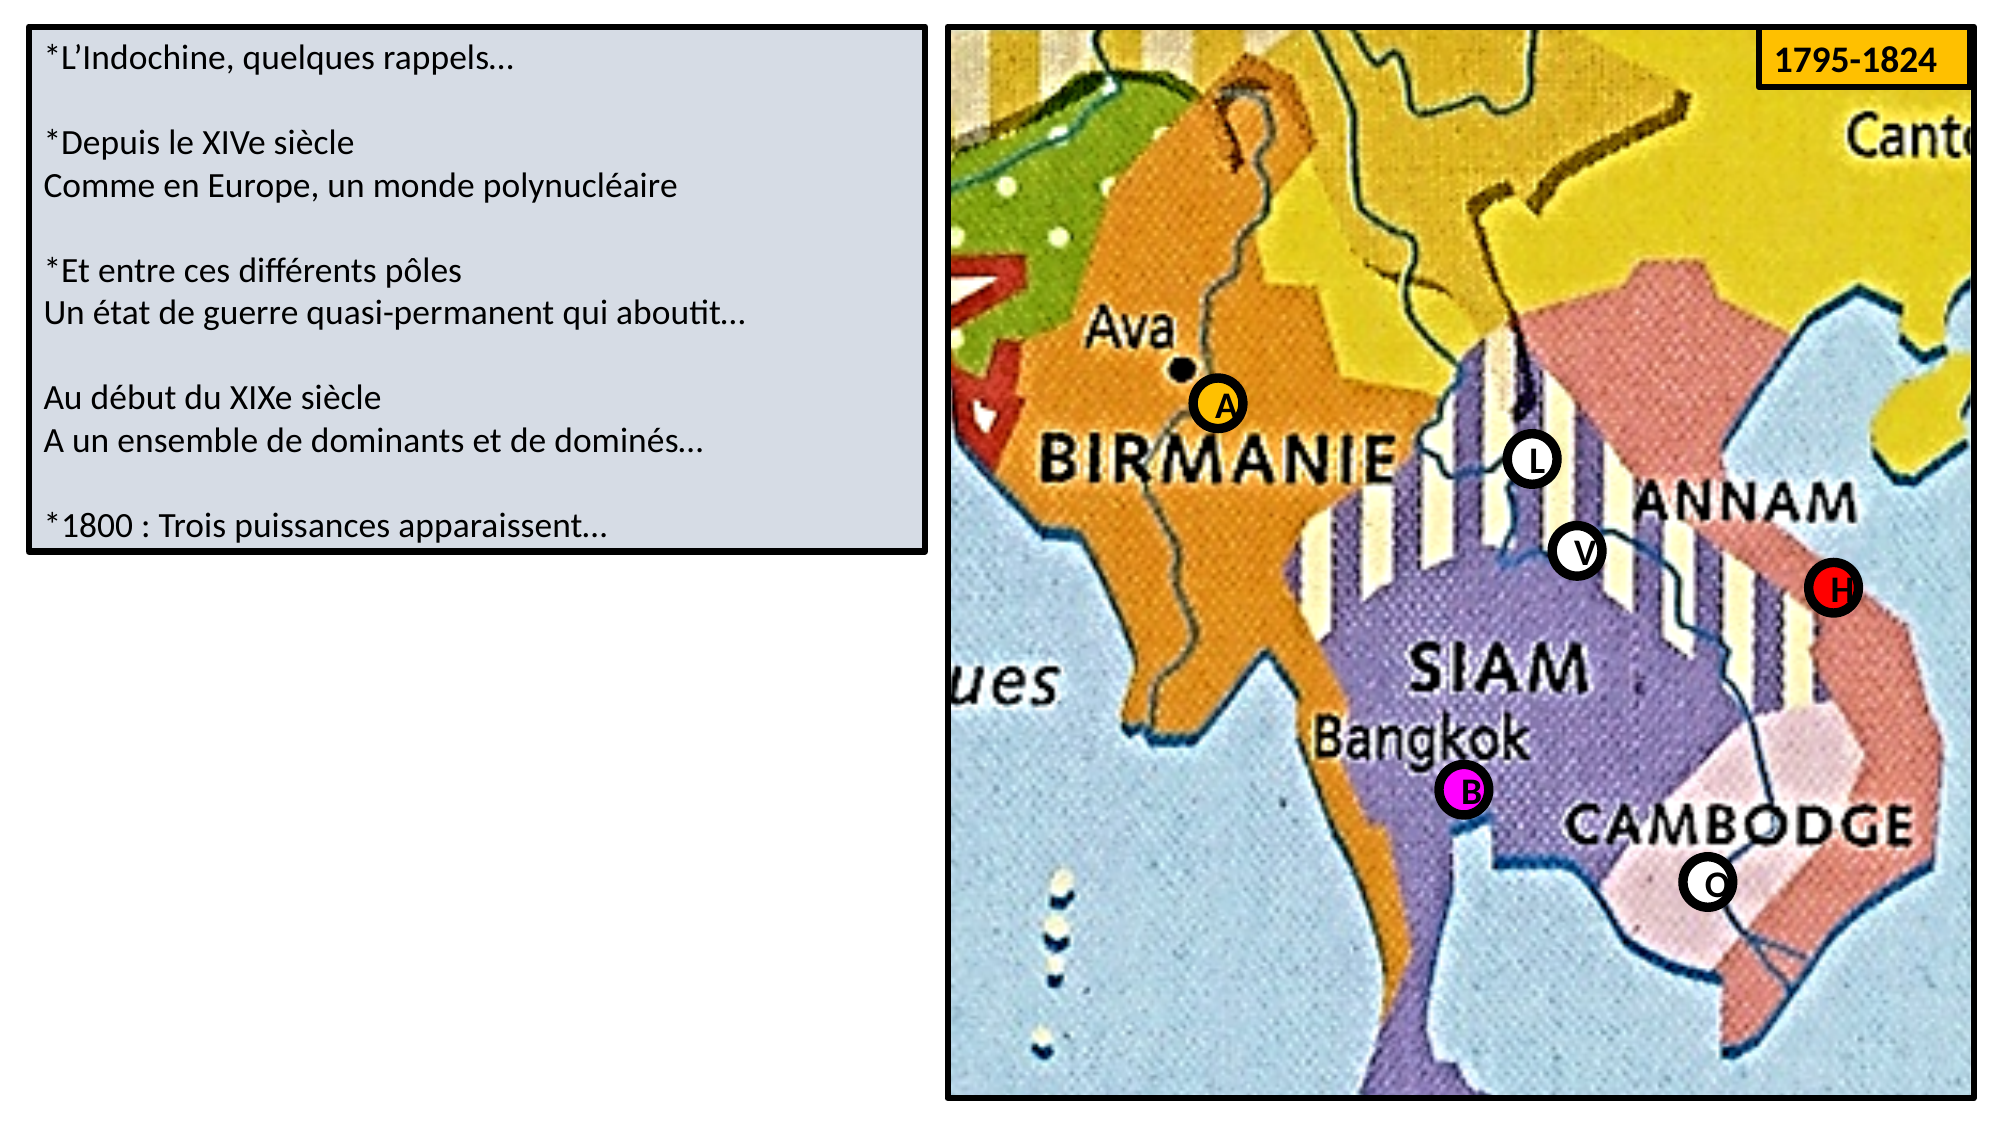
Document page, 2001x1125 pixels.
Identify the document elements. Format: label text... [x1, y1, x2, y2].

picture [950, 29, 1971, 1096]
text_box *L’Indochine, quelques rappels… *Depuis le XIVe siècle Comme en Europe, un monde polynucléaire *Et entre ces différents pôles Un état de guerre quasi-permanent qui aboutit… Au début du XIXe siècle A un ensemble de dominants et de dominés… *1800 : Trois puissances apparaissent… [28, 26, 926, 552]
